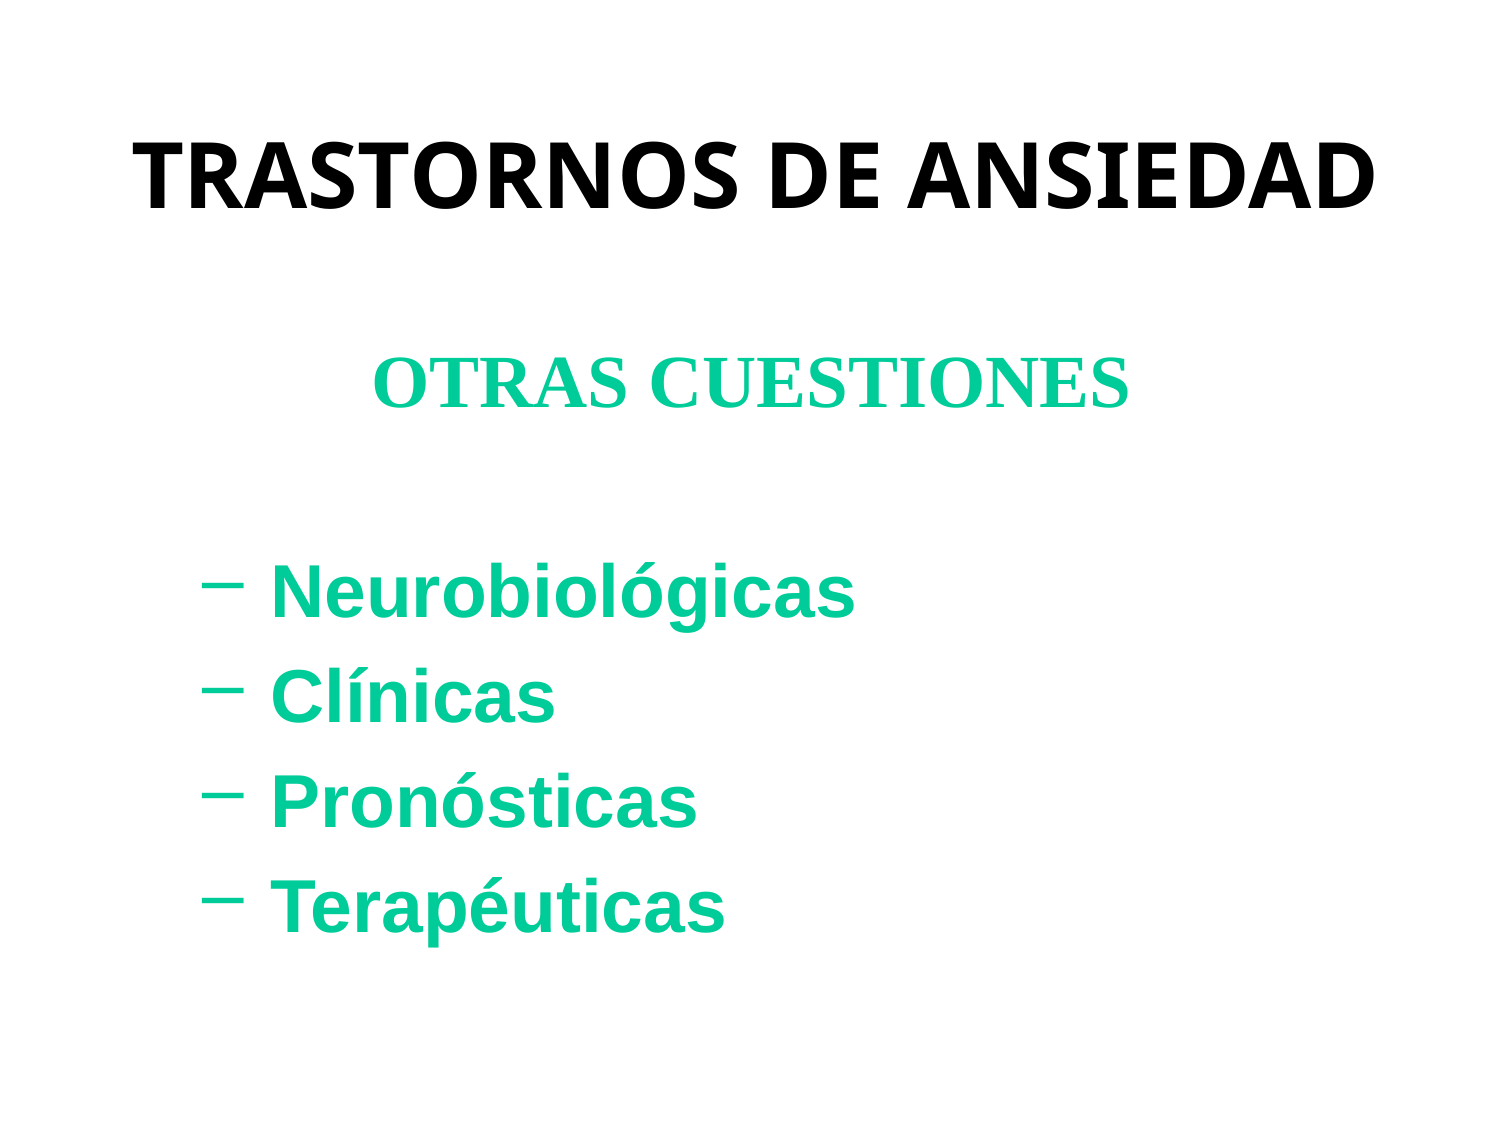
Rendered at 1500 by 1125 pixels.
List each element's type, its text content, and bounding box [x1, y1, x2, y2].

title TRASTORNOS DE ANSIEDAD [76, 99, 1436, 244]
list OTRAS CUESTIONES Neurobiológicas Clínicas Pronósticas Terapéuticas [112, 324, 1388, 1001]
